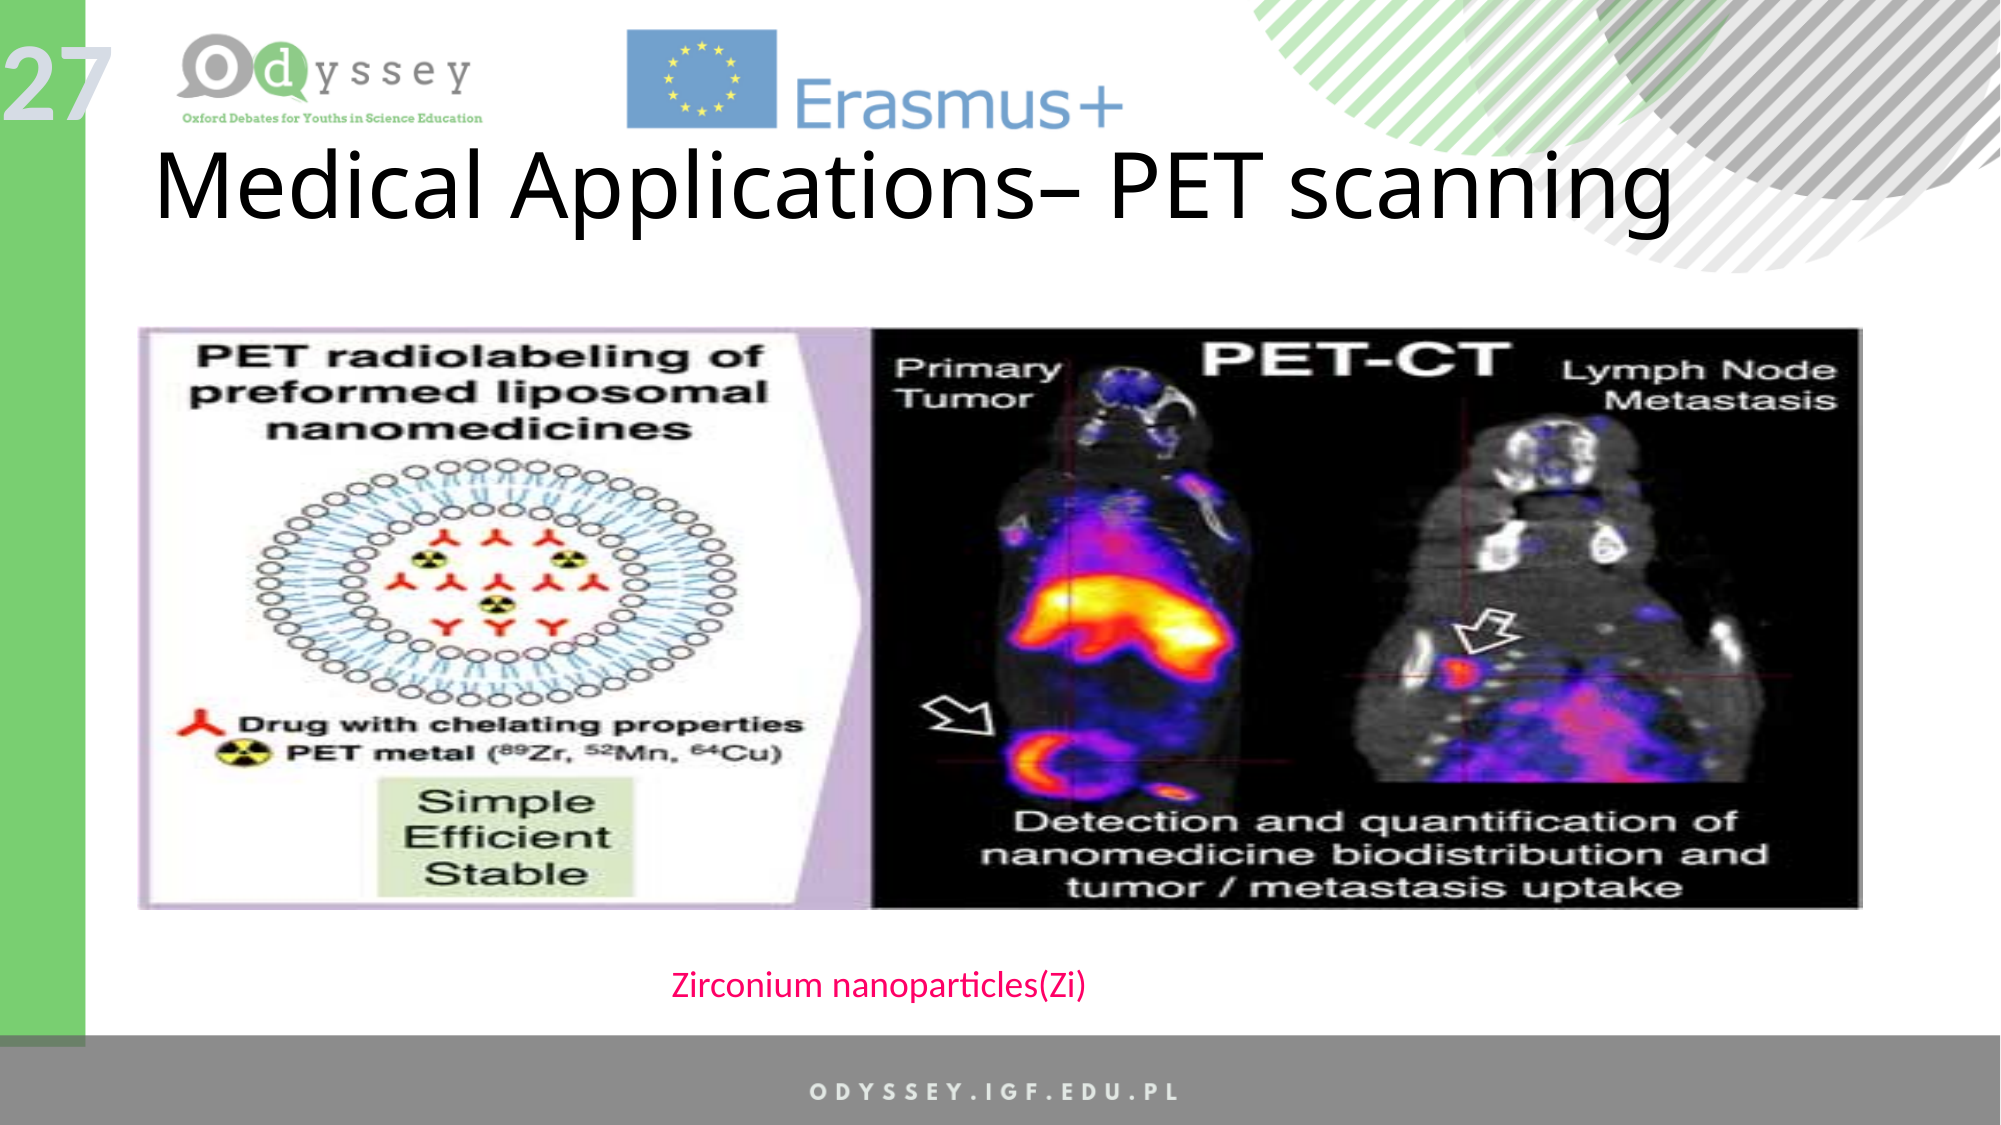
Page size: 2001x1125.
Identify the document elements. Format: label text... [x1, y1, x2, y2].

text_box 27 [0, 0, 138, 150]
title Medical Applications– PET scanning [137, 99, 1863, 278]
text_box Zirconium nanoparticles(Zi) [656, 952, 1309, 1012]
picture [0, 0, 2001, 1125]
